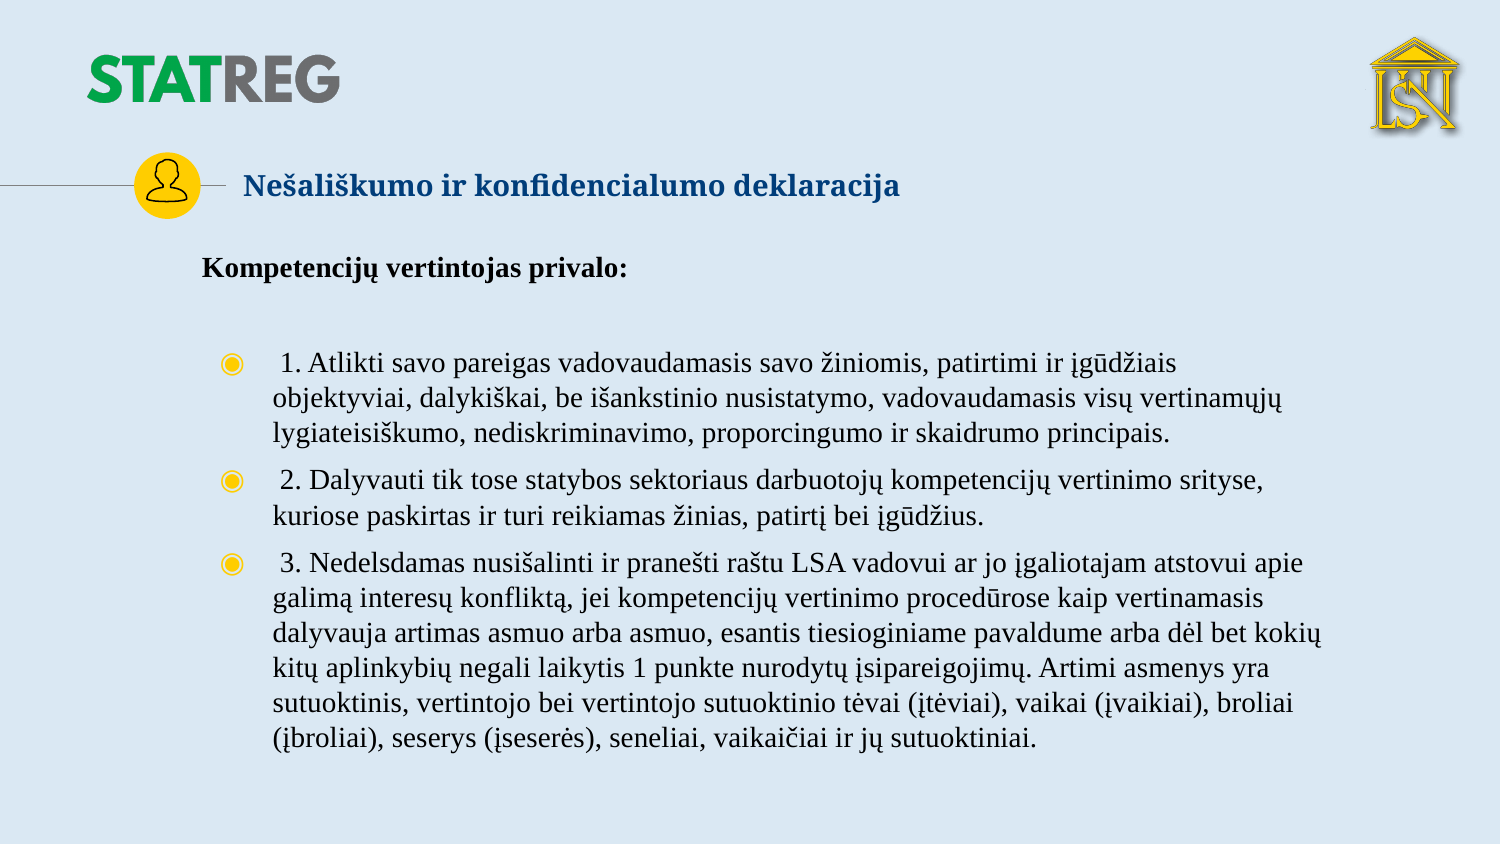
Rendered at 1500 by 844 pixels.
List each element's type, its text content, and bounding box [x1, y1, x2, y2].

picture [1365, 35, 1464, 131]
list Kompetencijų vertintojas privalo: 1. Atlikti savo pareigas vadovaudamasis savo žiniomis, patirtimi ir įgūdžiais objektyviai, dalykiškai, be išankstinio nusistatymo, vadovaudamasis visų vertinamųjų lygiateisiškumo, nediskriminavimo, proporcingumo ir skaidrumo principais. 2. Dalyvauti tik tose statybos sektoriaus darbuotojų kompetencijų vertinimo srityse, kuriose paskirtas ir turi reikiamas žinias, patirtį bei įgūdžius. 3. Nedelsdamas nusišalinti ir pranešti raštu LSA vadovui ar jo įgaliotajam atstovui apie galimą interesų konfliktą, jei kompetencijų vertinimo procedūrose kaip vertinamasis dalyvauja artimas asmuo arba asmuo, esantis tiesioginiame pavaldume arba dėl bet kokių kitų aplinkybių negali laikytis 1 punkte nurodytų įsipareigojimų. Artimi asmenys yra sutuoktinis, vertintojo bei vertintojo sutuoktinio tėvai (įtėviai), vaikai (įvaikiai), broliai (įbroliai), seserys (įseserės), seneliai, vaikaičiai ir jų sutuoktiniai. [186, 233, 1339, 765]
title Nešališkumo ir konfidencialumo deklaracija [228, 148, 1191, 221]
picture [80, 46, 346, 112]
